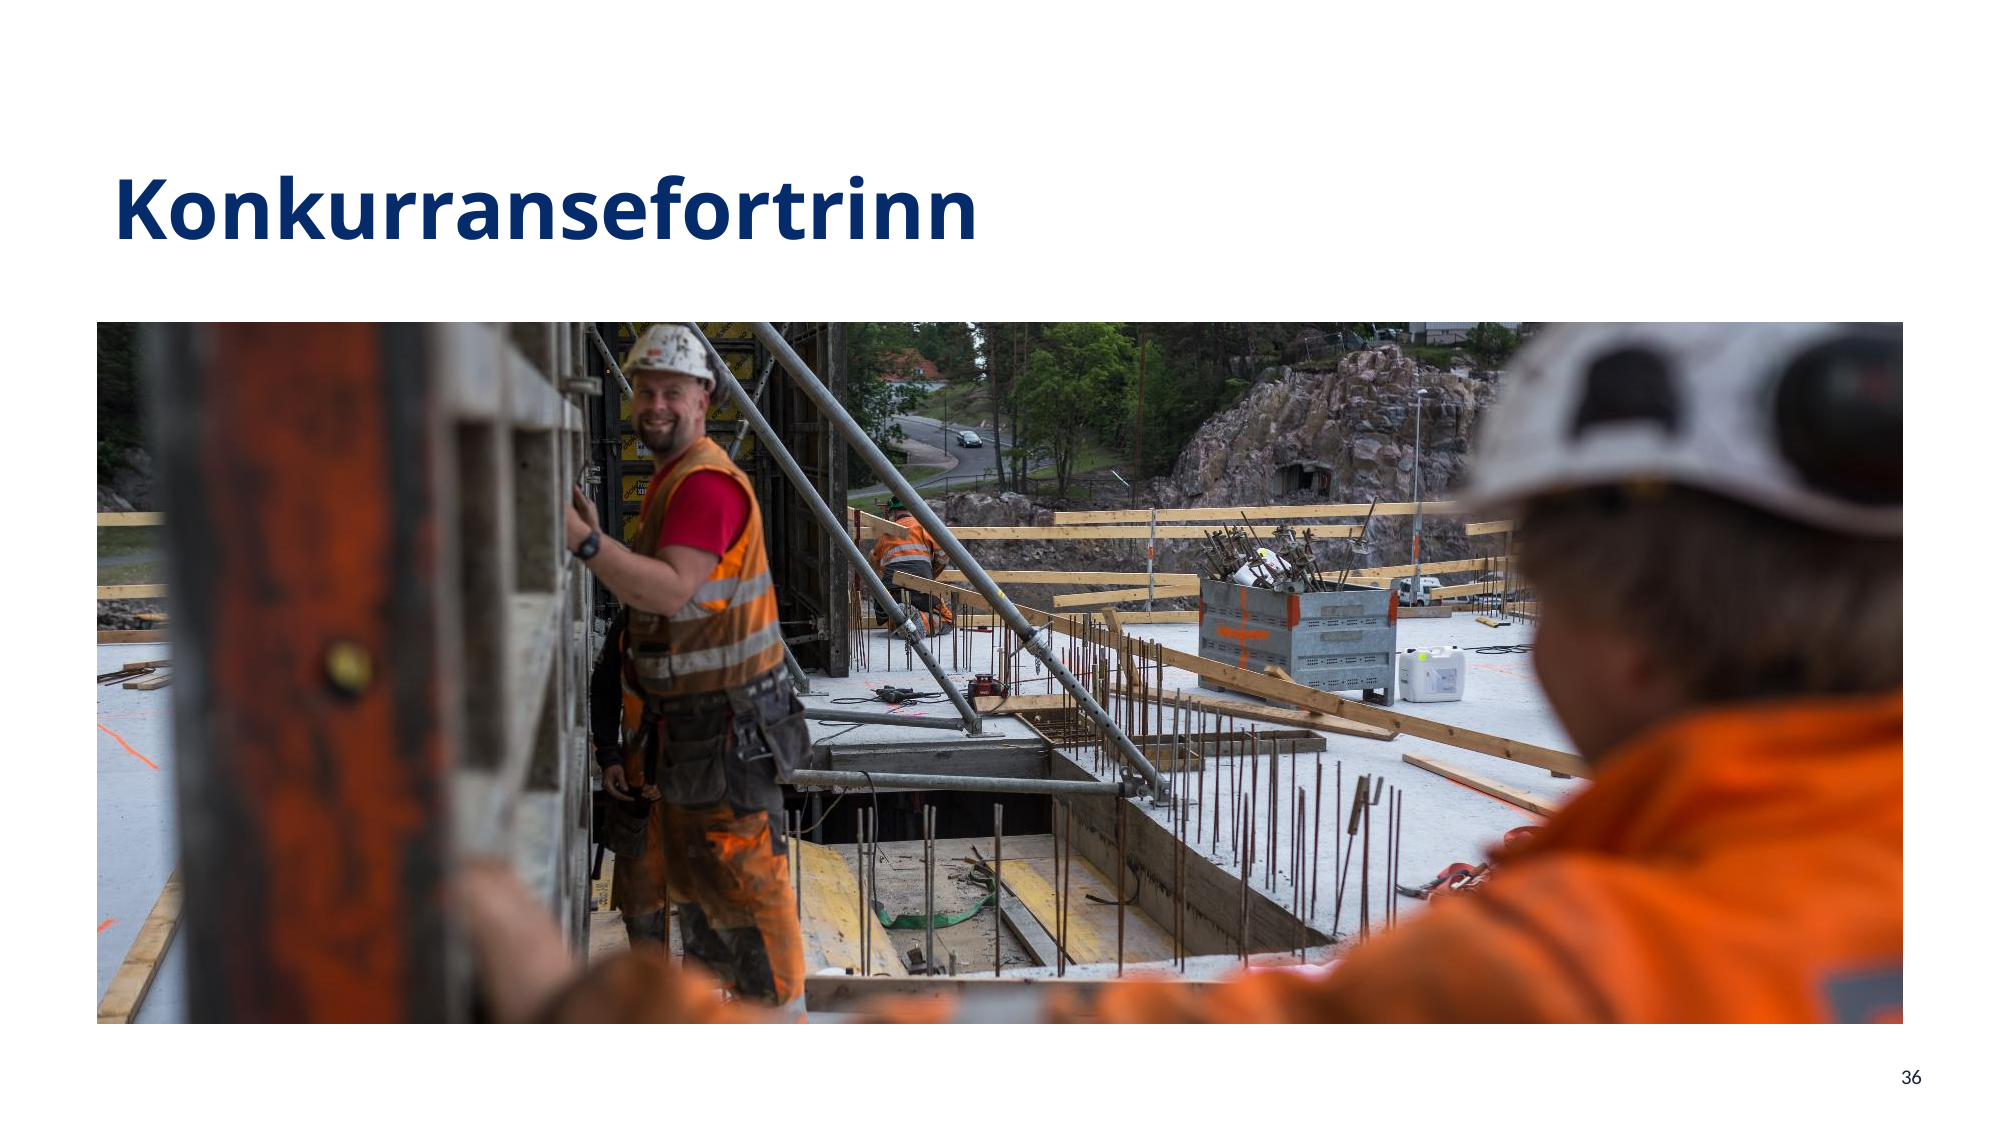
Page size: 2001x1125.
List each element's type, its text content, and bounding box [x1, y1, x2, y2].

picture [97, 322, 1903, 1024]
title Konkurransefortrinn [97, 66, 1680, 265]
